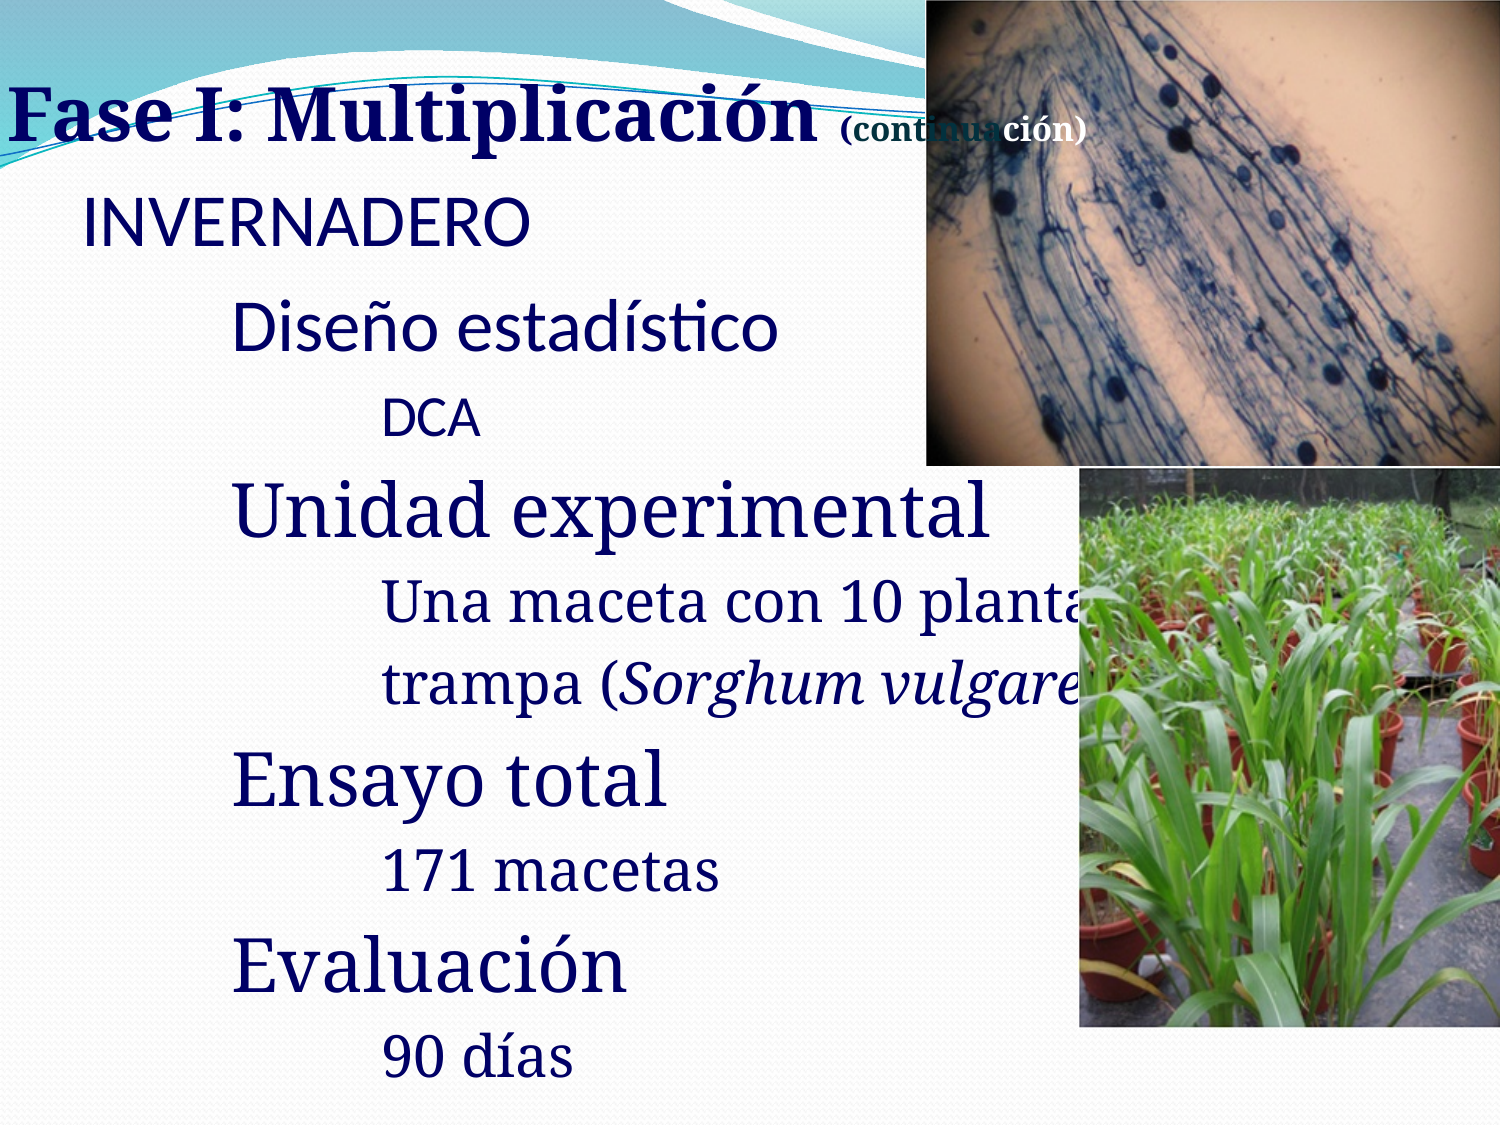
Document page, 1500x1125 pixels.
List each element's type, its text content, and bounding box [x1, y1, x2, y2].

text_box Fase I: Multiplicación (continuación) INVERNADERO Diseño estadístico DCA Unidad experimental Una maceta con 10 plantas trampa (Sorghum vulgare) Ensayo total 171 macetas Evaluación 90 días [0, 58, 1071, 995]
title [918, 58, 1074, 995]
picture [925, 126, 929, 138]
picture [1078, 467, 1500, 1029]
picture [925, 0, 1500, 466]
